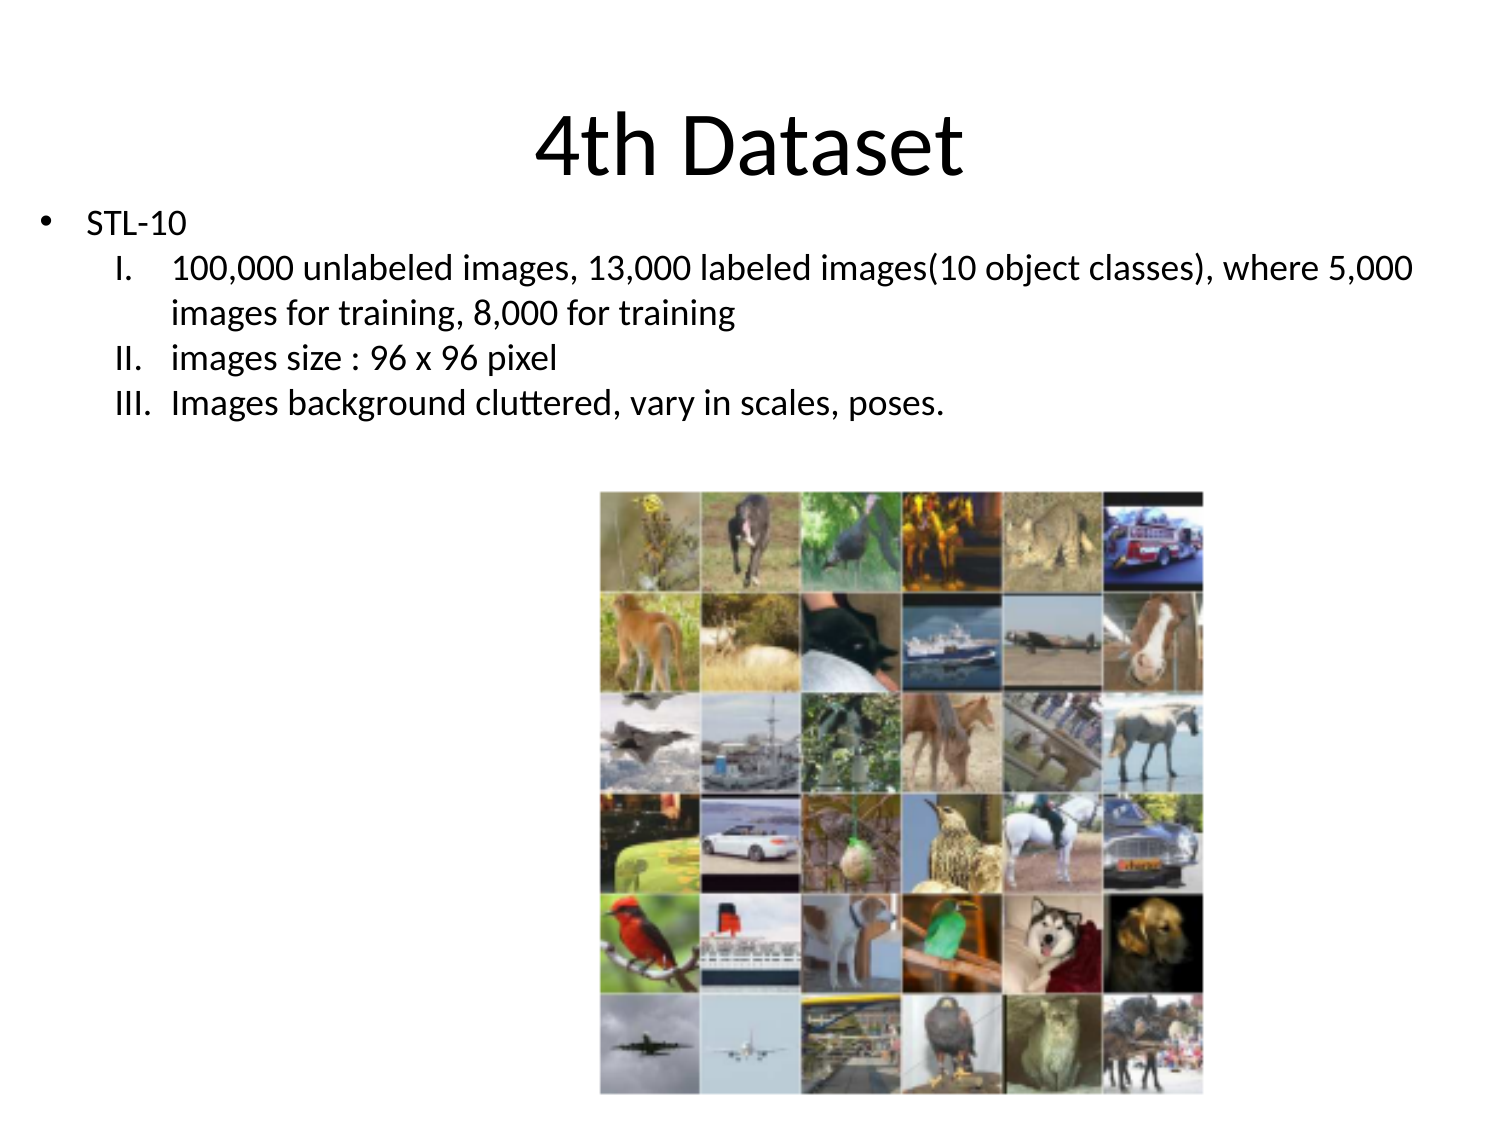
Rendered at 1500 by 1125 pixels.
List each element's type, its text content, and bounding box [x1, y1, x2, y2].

picture [584, 483, 1223, 1102]
text_box STL-10 100,000 unlabeled images, 13,000 labeled images(10 object classes), where 5,000 images for training, 8,000 for training images size : 96 x 96 pixel Images background cluttered, vary in scales, poses. [24, 190, 1476, 476]
title 4th Dataset [75, 45, 1425, 190]
